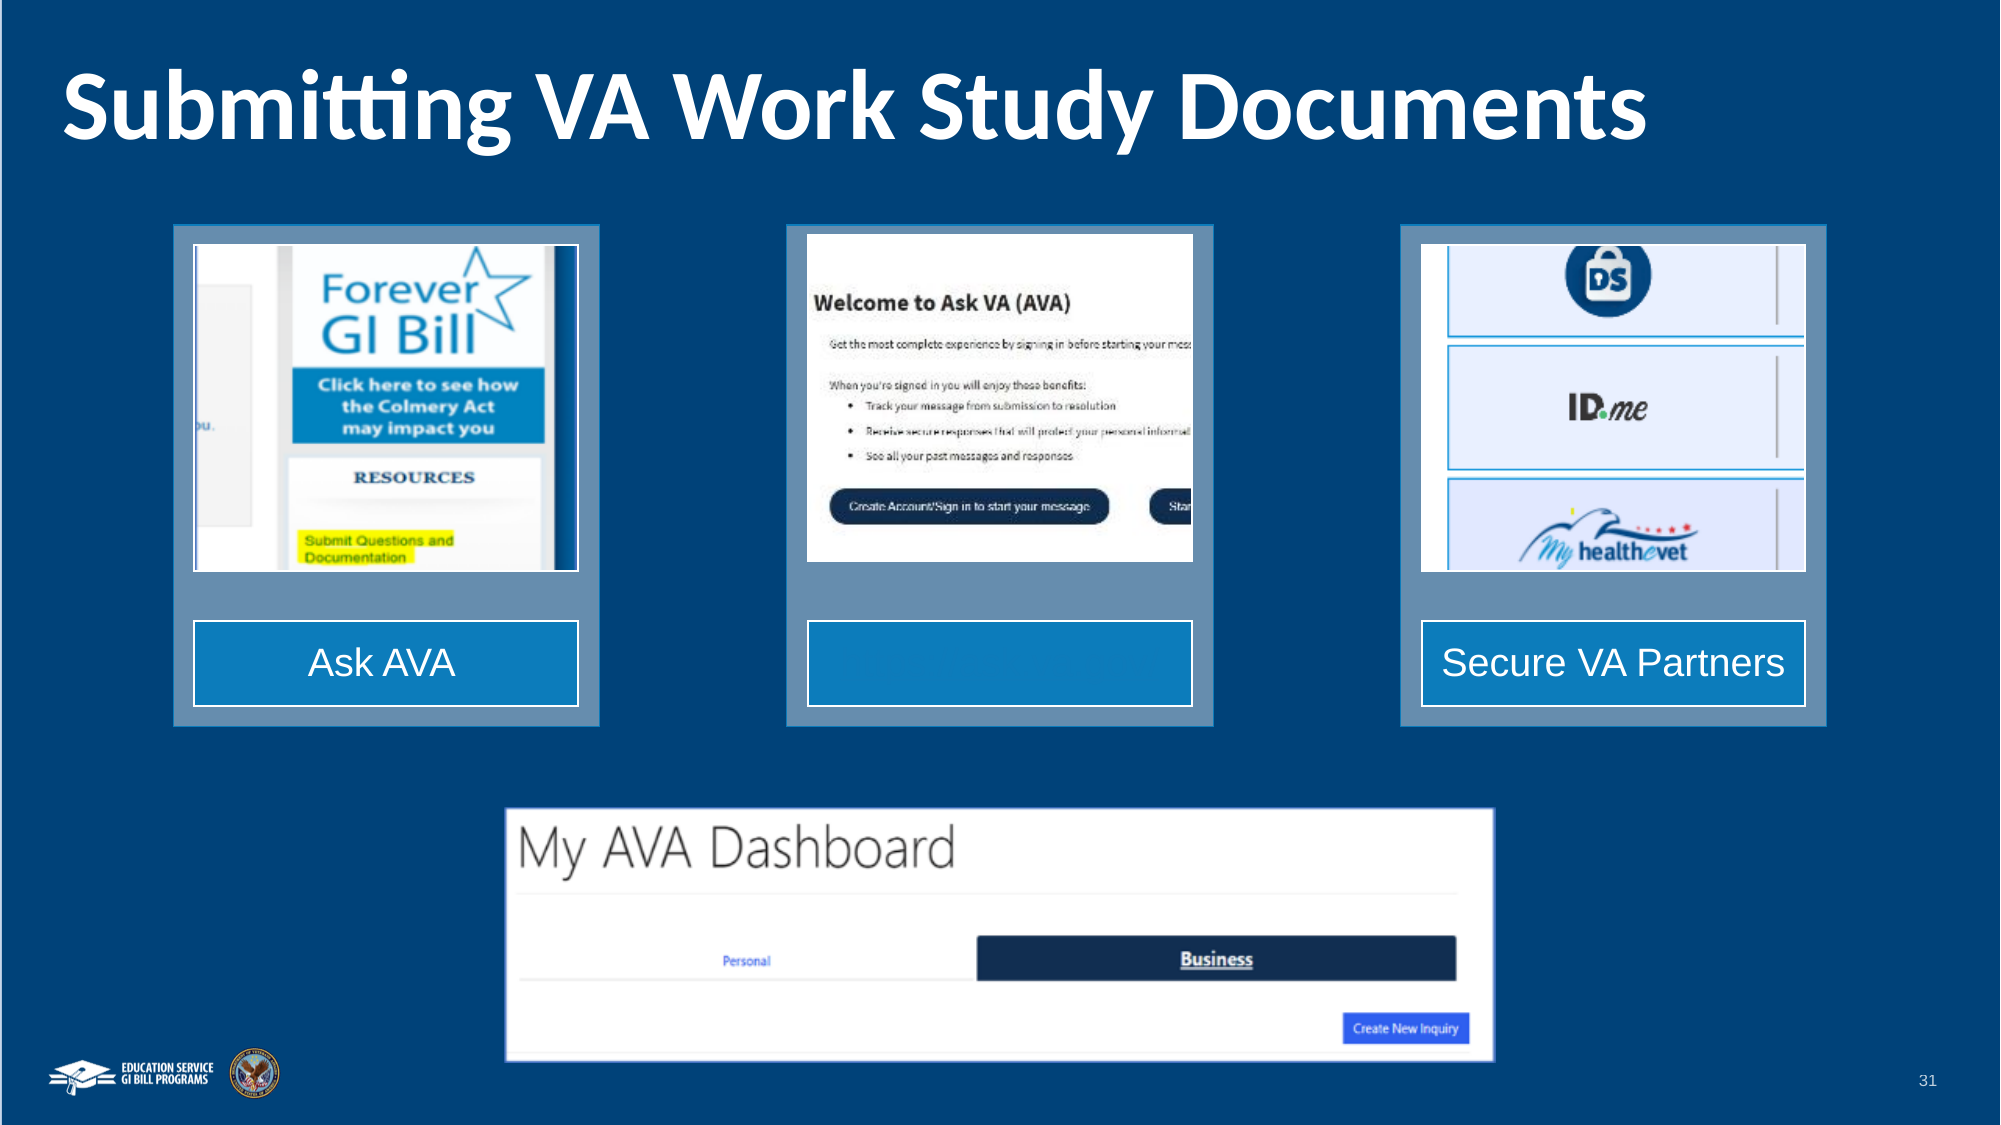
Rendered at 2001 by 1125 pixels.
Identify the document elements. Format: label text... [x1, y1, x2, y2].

title Submitting VA Work Study Documents [62, 62, 1938, 224]
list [62, 224, 1938, 727]
picture [39, 1044, 290, 1104]
picture [504, 807, 1496, 1063]
